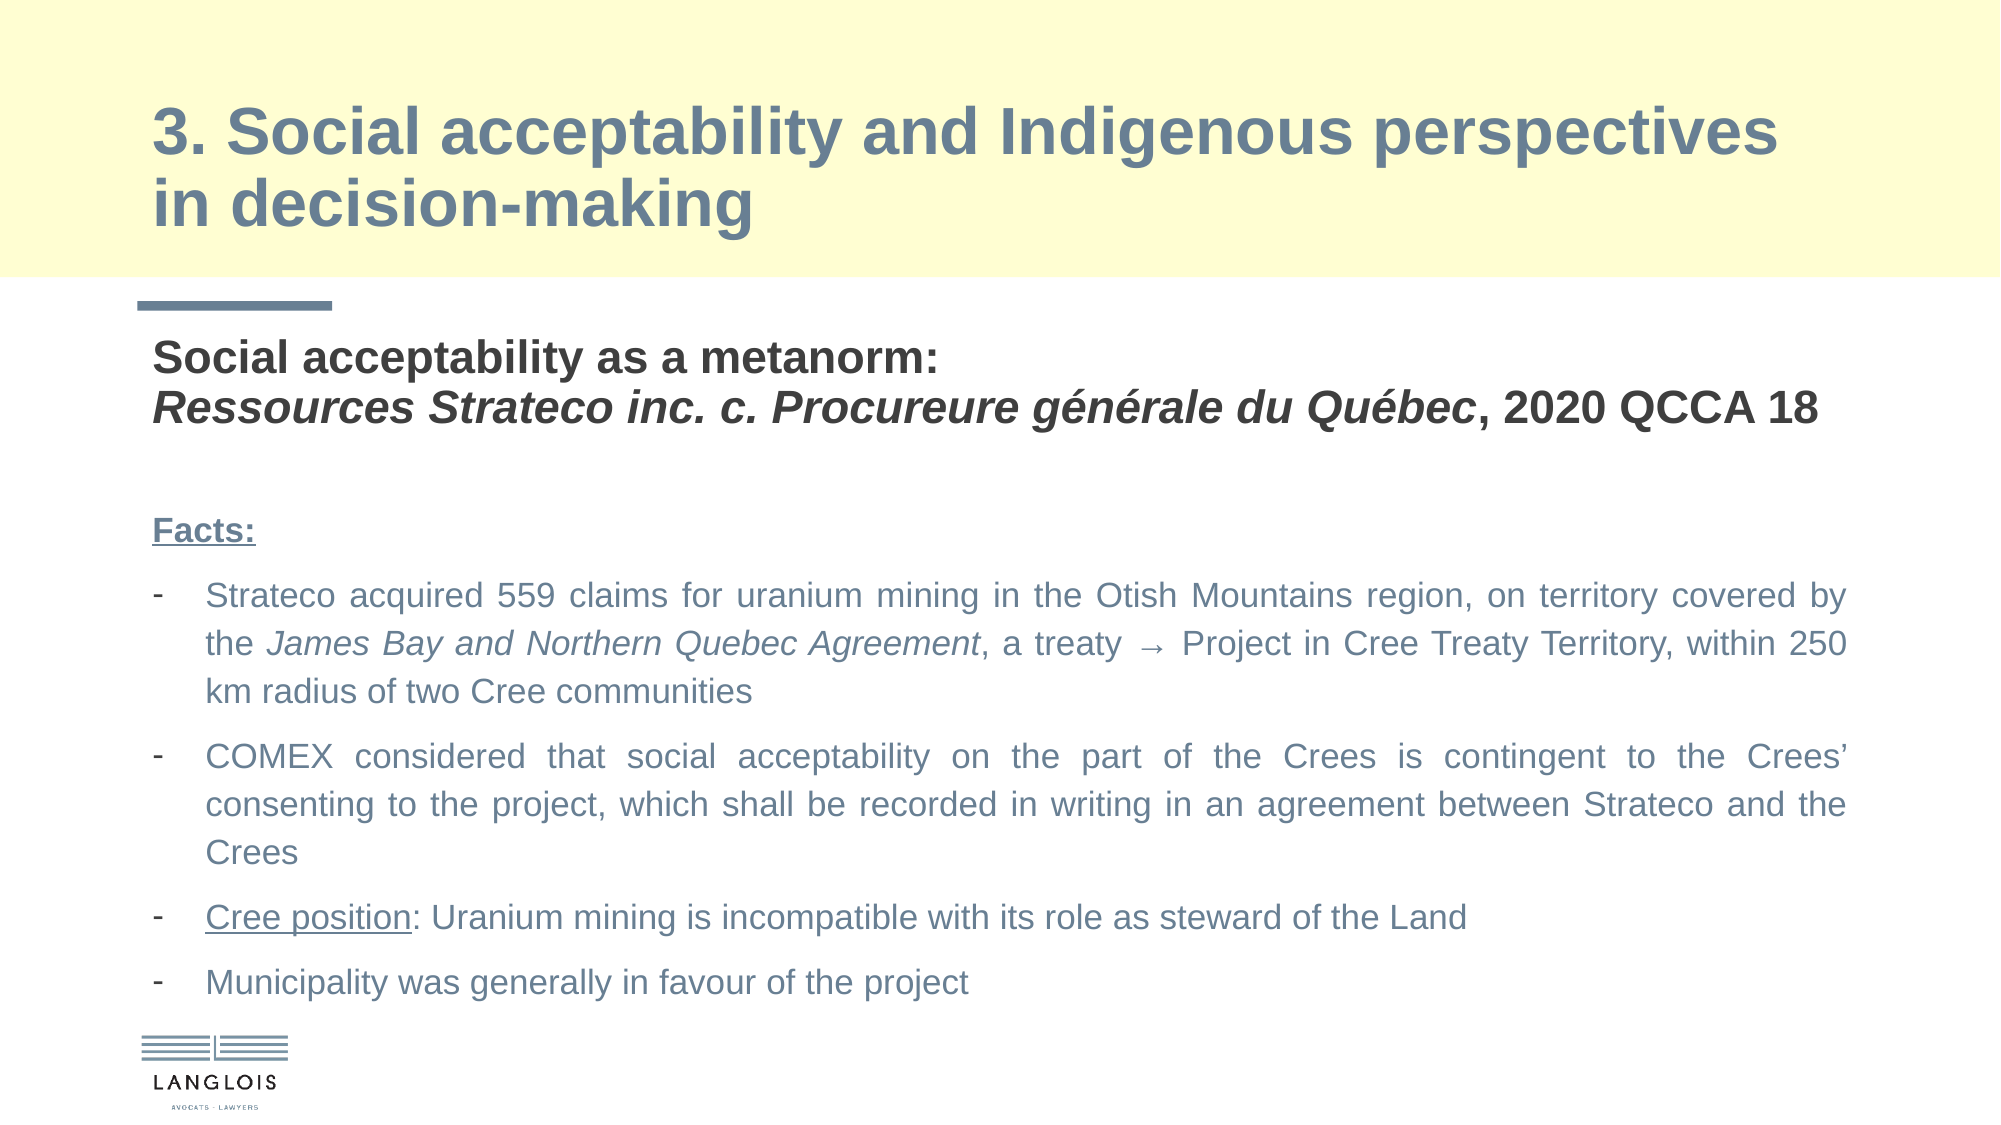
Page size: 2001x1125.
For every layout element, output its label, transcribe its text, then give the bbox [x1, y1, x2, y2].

title 3. Social acceptability and Indigenous perspectives in decision-making [137, 59, 1863, 278]
list Social acceptability as a metanorm: Ressources Strateco inc. c. Procureure générale du Québec, 2020 QCCA 18 Facts: Strateco acquired 559 claims for uranium mining in the Otish Mountains region, on territory covered by the James Bay and Northern Quebec Agreement, a treaty → Project in Cree Treaty Territory, within 250 km radius of two Cree communities COMEX considered that social acceptability on the part of the Crees is contingent to the Crees’ consenting to the project, which shall be recorded in writing in an agreement between Strateco and the Crees Cree position: Uranium mining is incompatible with its role as steward of the Land Municipality was generally in favour of the project [137, 325, 1863, 1014]
picture [137, 1031, 292, 1114]
